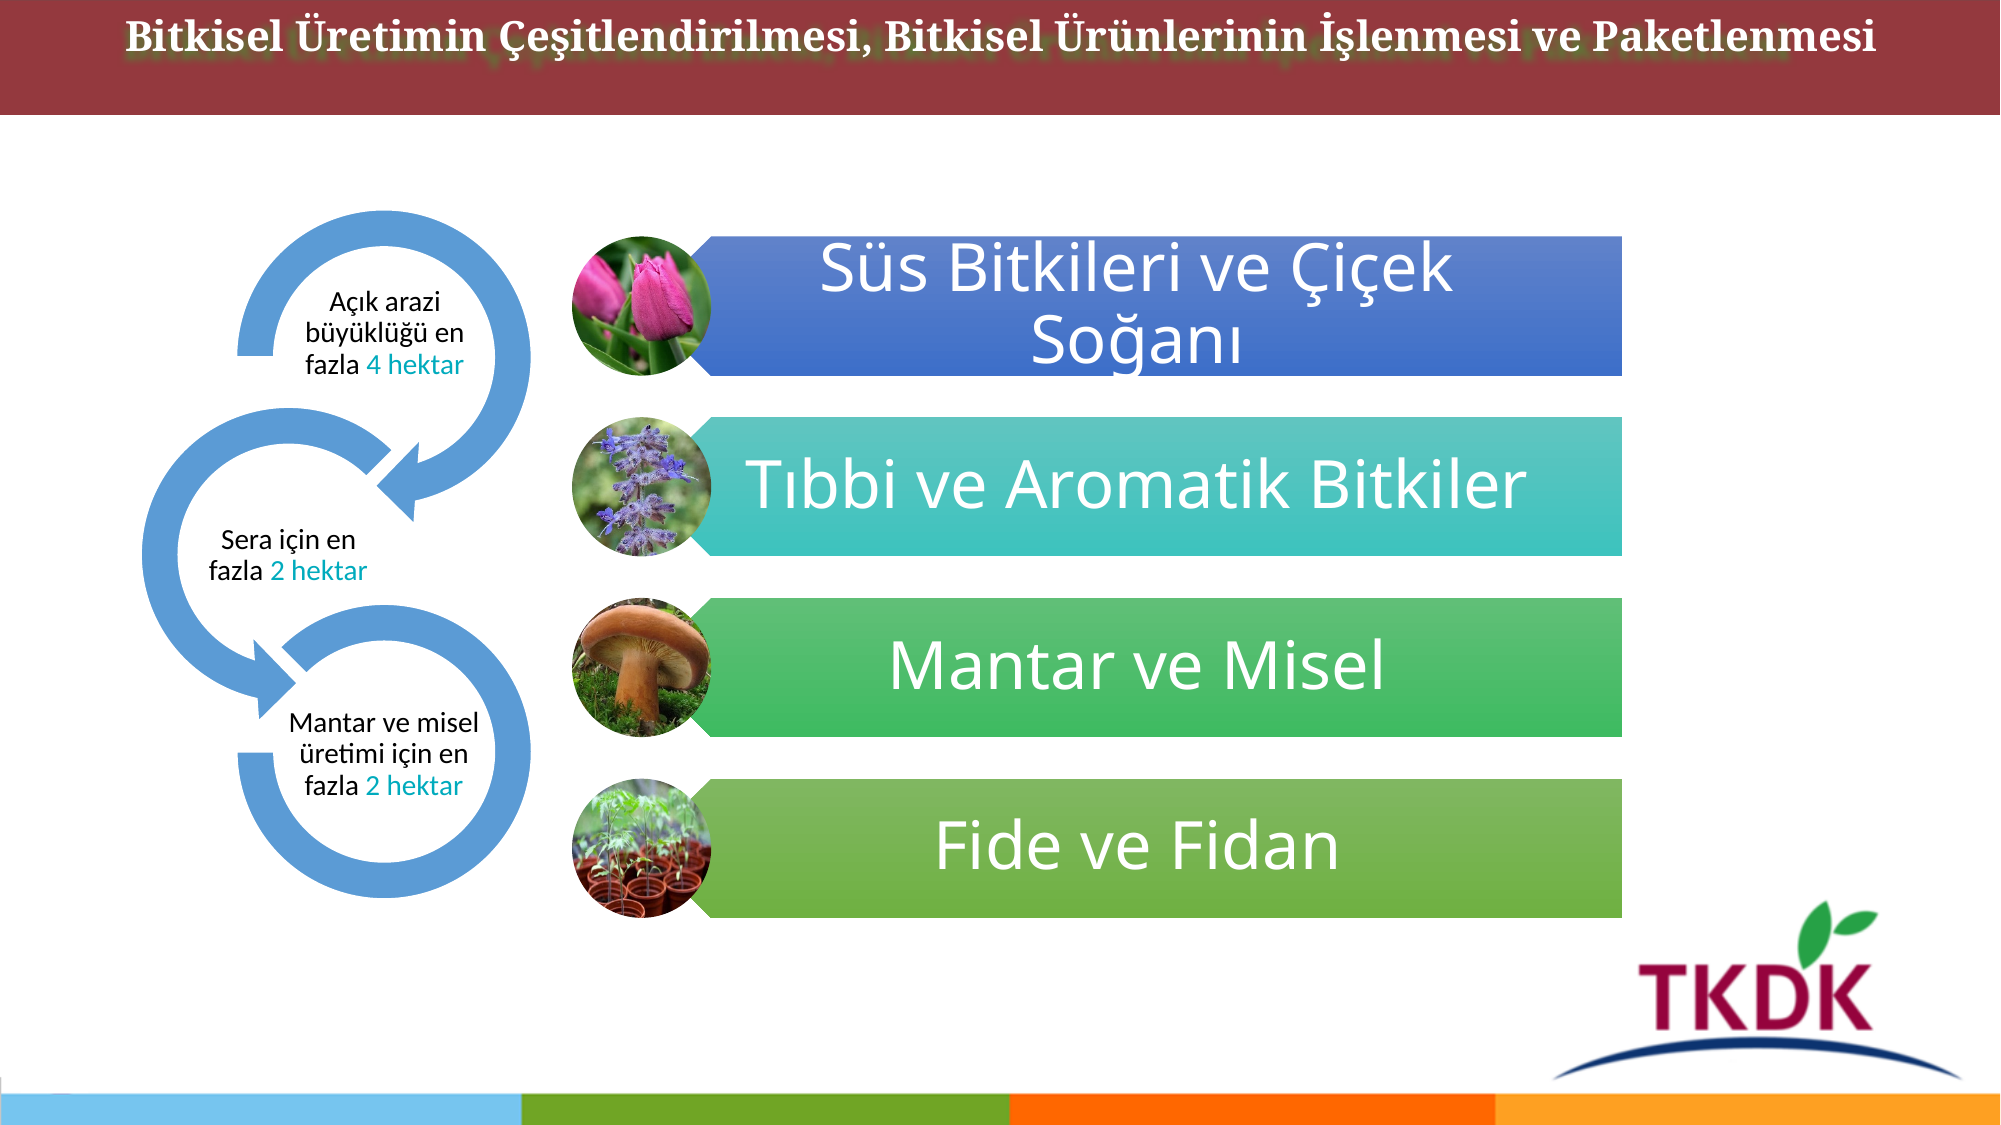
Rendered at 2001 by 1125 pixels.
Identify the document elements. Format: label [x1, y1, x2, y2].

text_box [0, 185, 977, 900]
text_box [359, 235, 1835, 919]
picture [0, 0, 2001, 1125]
